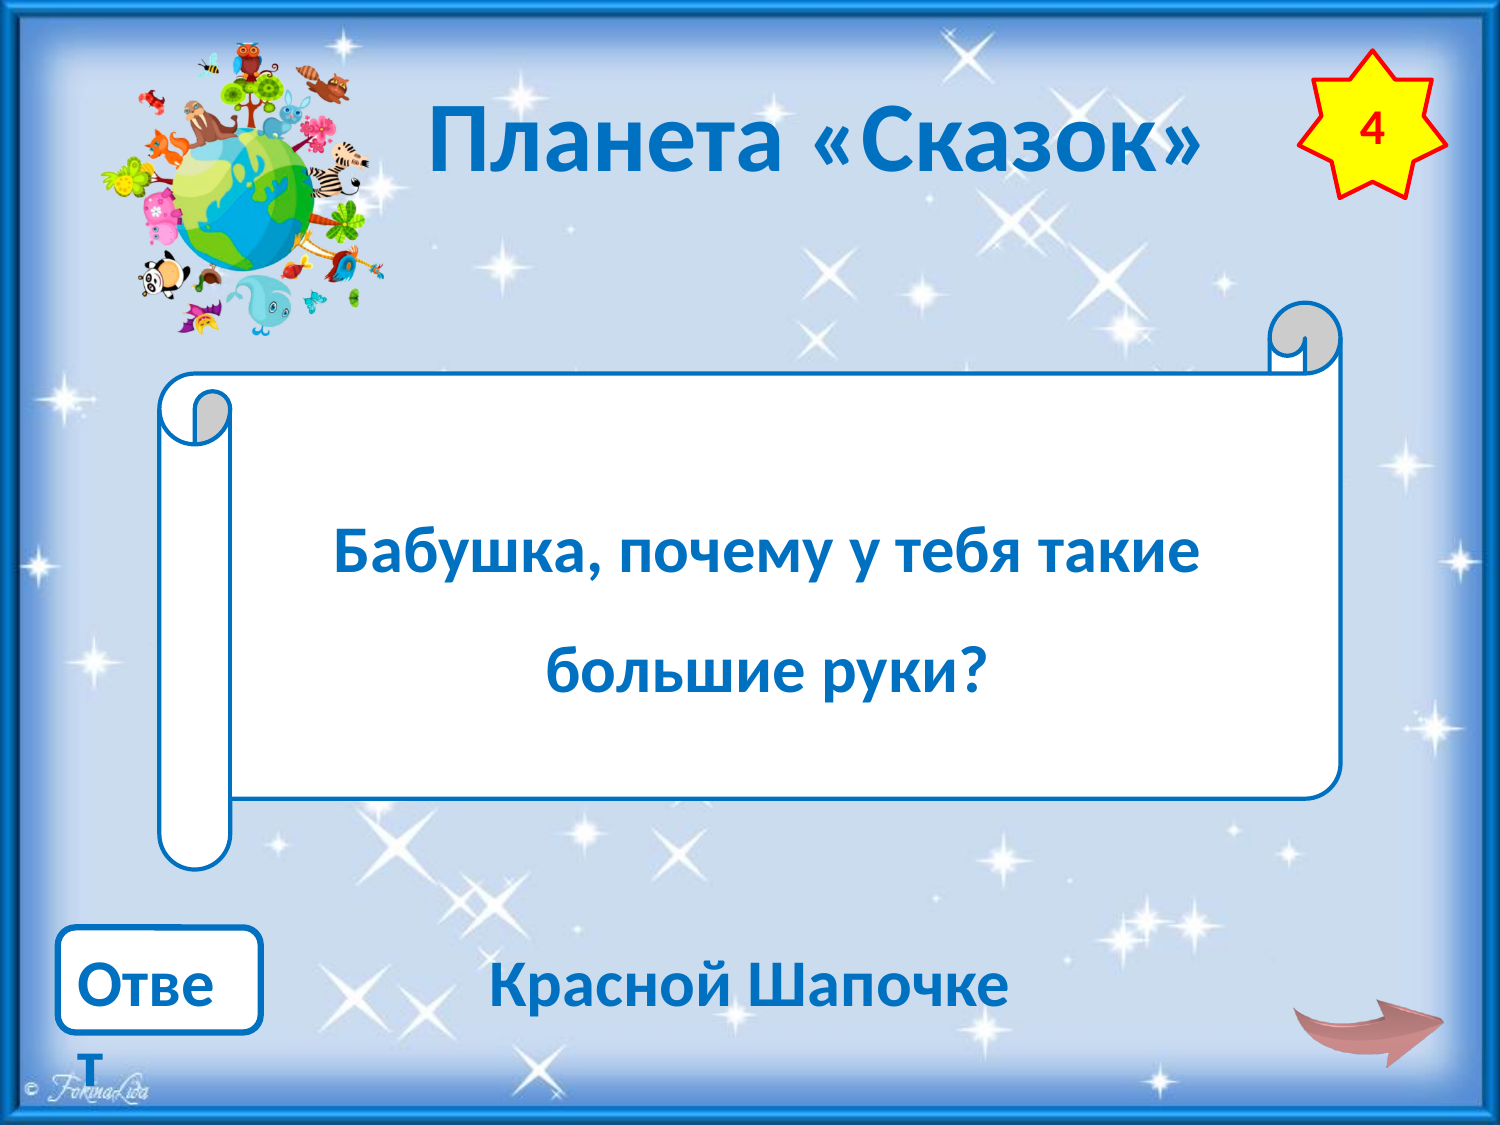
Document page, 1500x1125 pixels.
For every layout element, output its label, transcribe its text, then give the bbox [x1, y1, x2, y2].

text_box Красной Шапочке [277, 932, 1223, 1028]
picture [0, 0, 1500, 1125]
title Планета «Сказок» [390, 54, 1425, 209]
text_box 4 [1296, 48, 1449, 200]
text_box Бабушка, почему у тебя такие большие руки? [157, 300, 1343, 872]
text_box Ответ [57, 927, 261, 1033]
